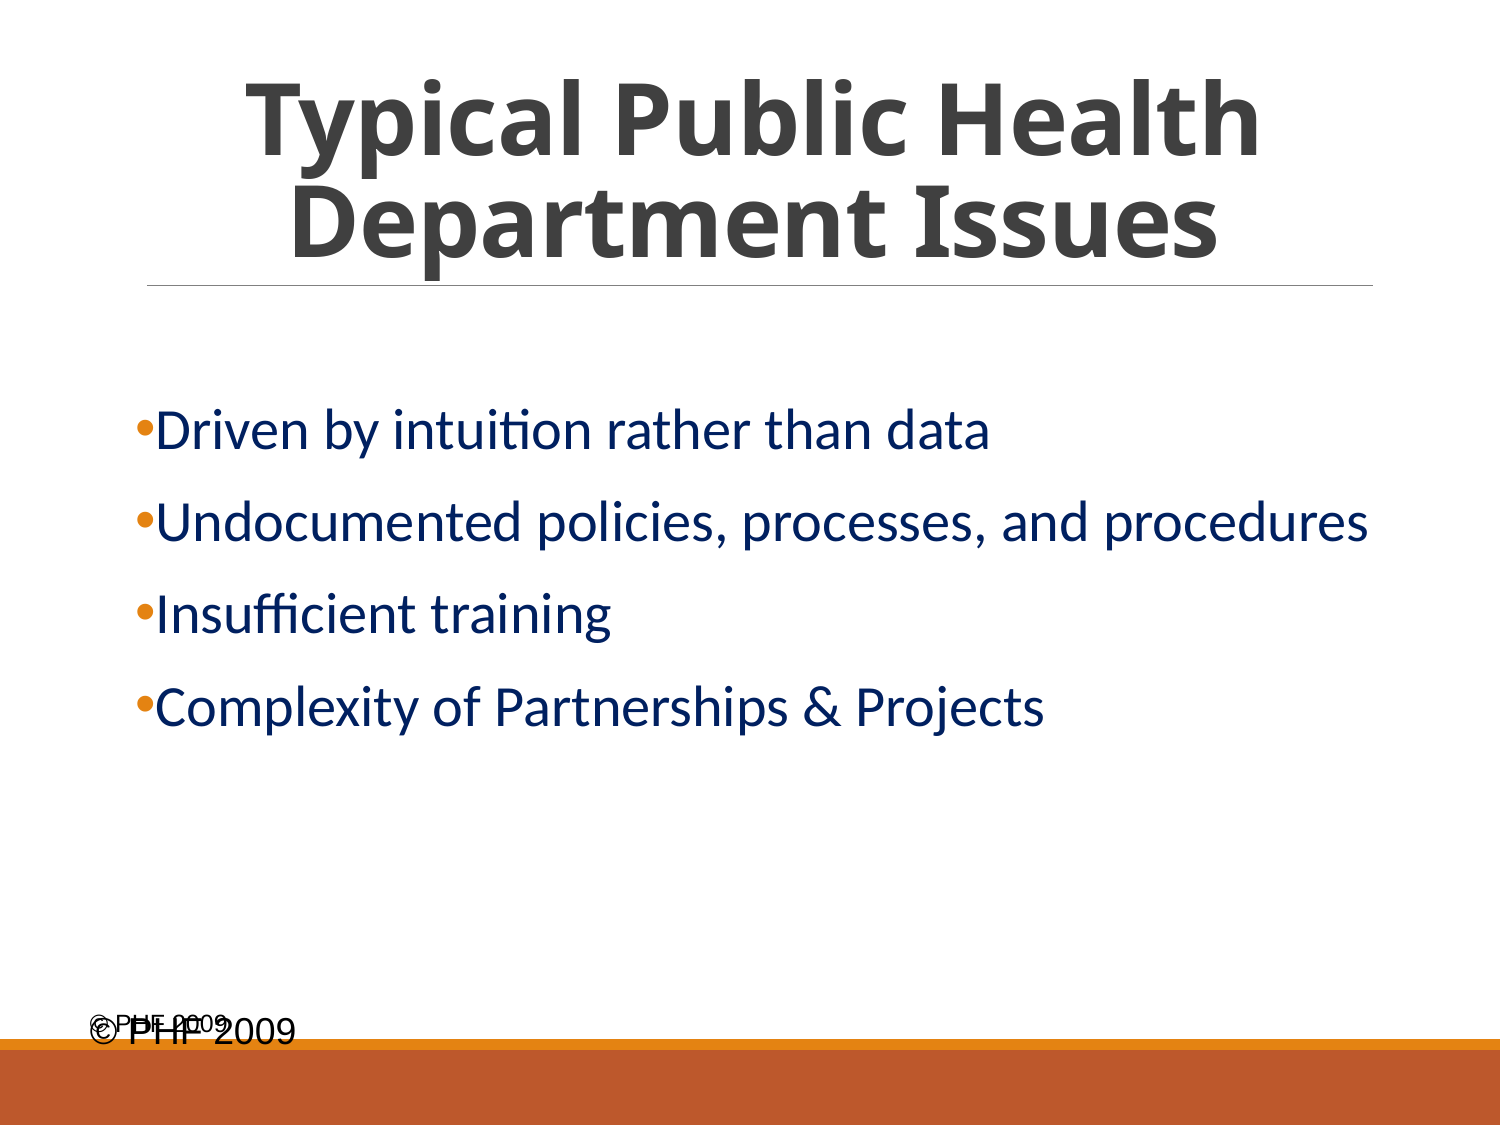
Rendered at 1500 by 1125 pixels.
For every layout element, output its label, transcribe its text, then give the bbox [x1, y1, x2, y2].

list Driven by intuition rather than data Undocumented policies, processes, and procedures Insufficient training Complexity of Partnerships & Projects [135, 302, 1373, 963]
title Typical Public Health Department Issues [135, 47, 1373, 285]
